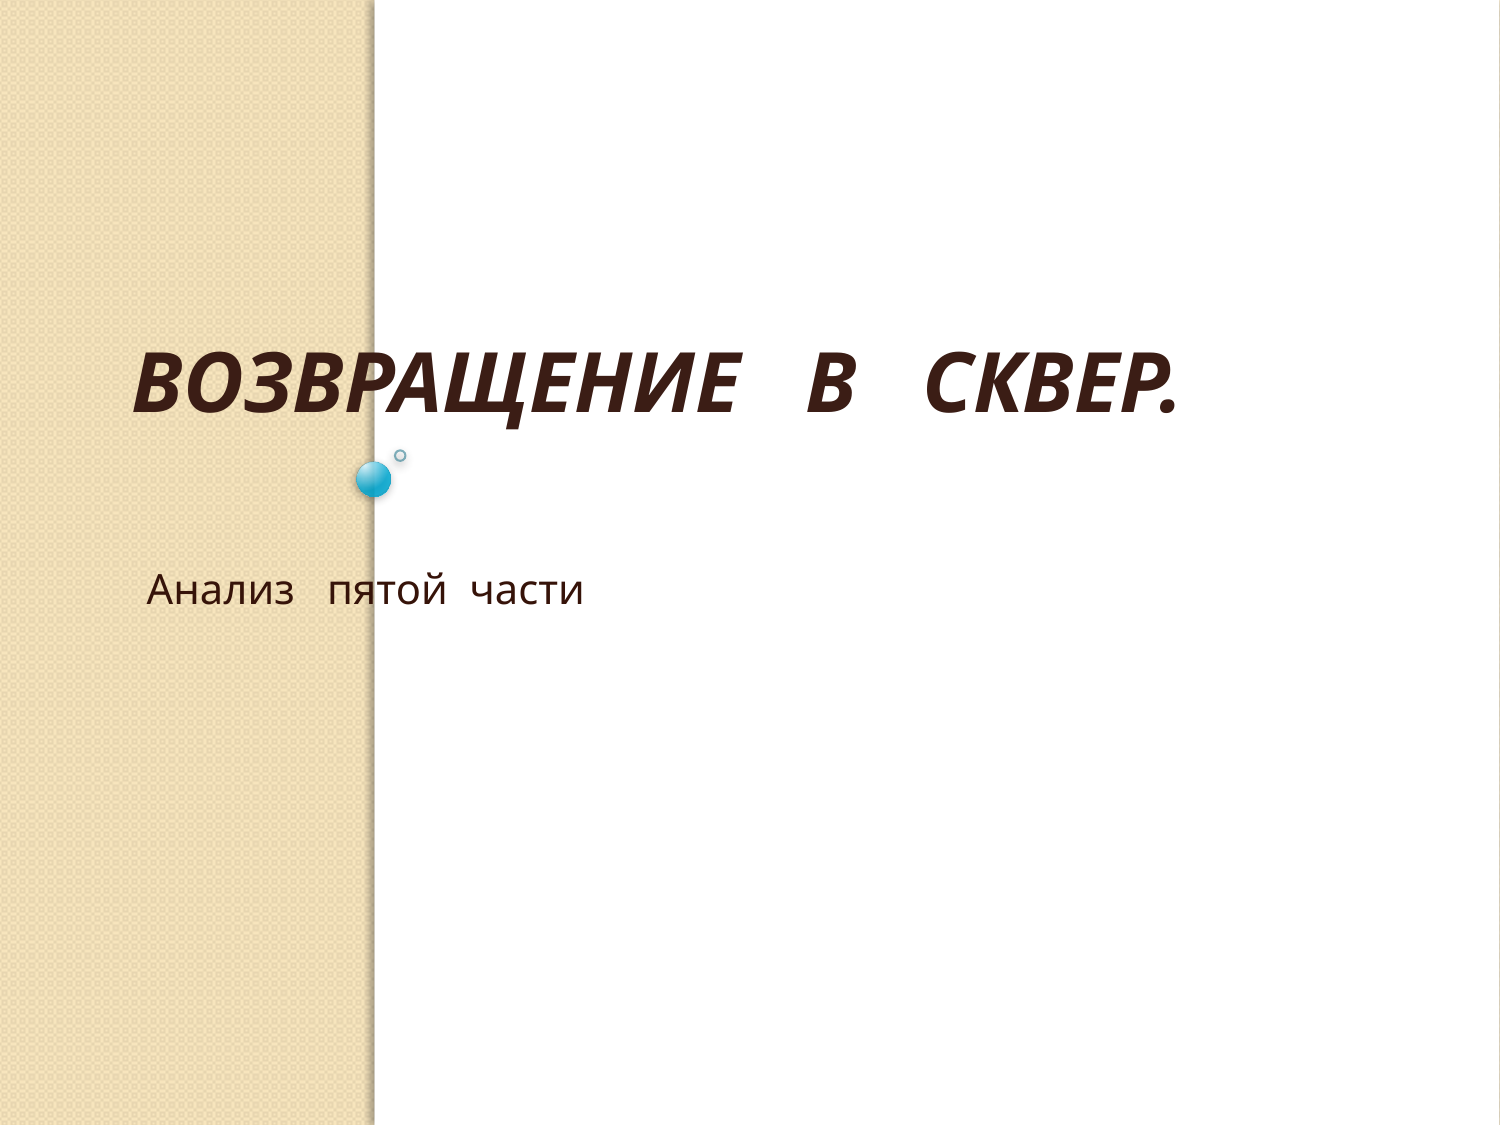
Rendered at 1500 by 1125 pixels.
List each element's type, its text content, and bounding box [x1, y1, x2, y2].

list Анализ пятой части [128, 421, 1404, 668]
title Возвращение в сквер. [117, 328, 1393, 552]
